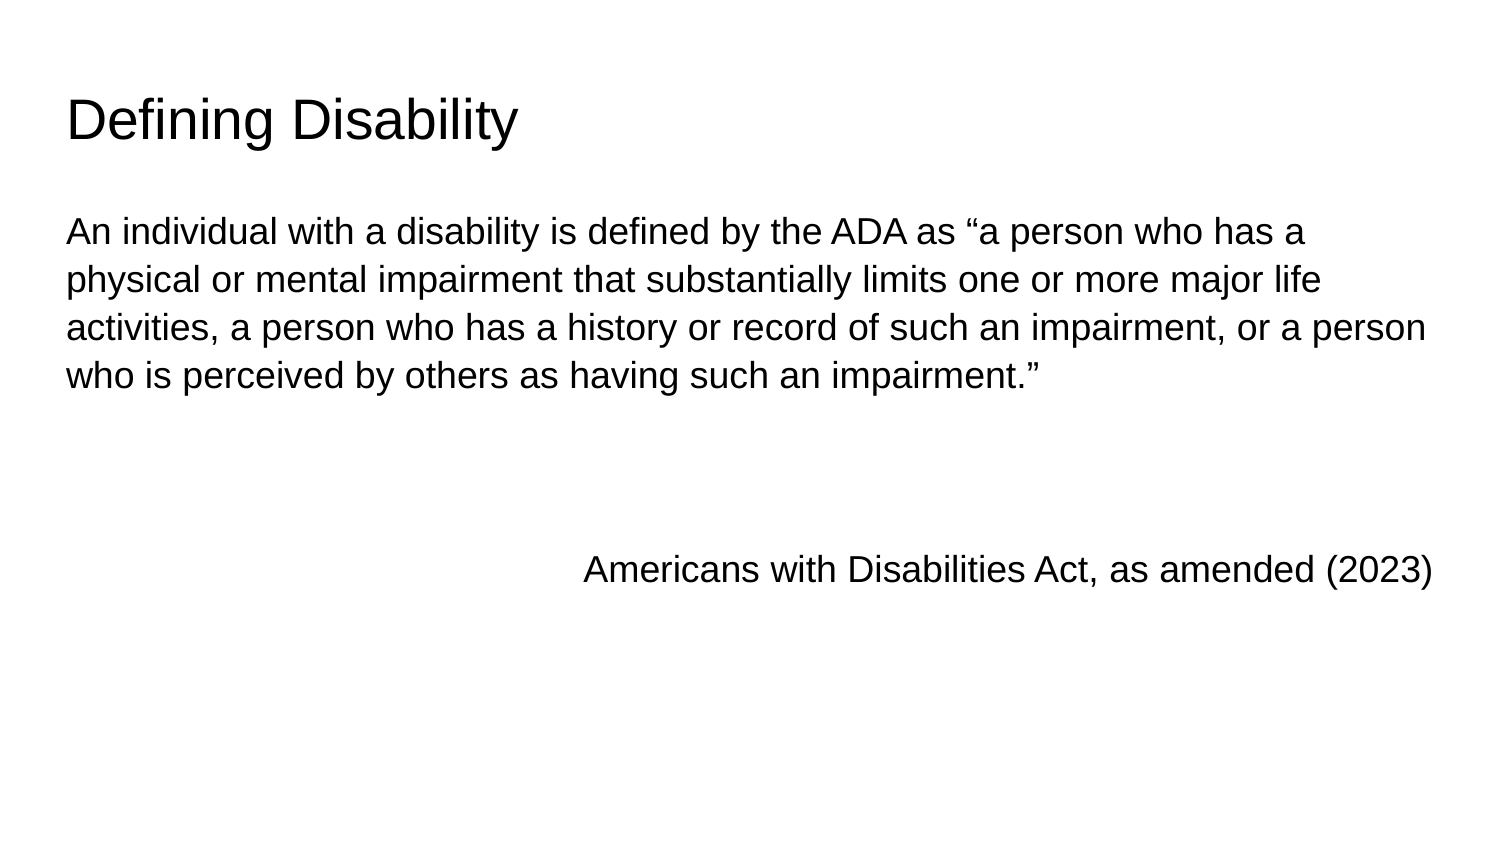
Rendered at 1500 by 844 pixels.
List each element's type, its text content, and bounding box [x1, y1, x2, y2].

list An individual with a disability is defined by the ADA as “a person who has a physical or mental impairment that substantially limits one or more major life activities, a person who has a history or record of such an impairment, or a person who is perceived by others as having such an impairment.” Americans with Disabilities Act, as amended (2023) [51, 189, 1449, 750]
title Defining Disability [51, 72, 1449, 167]
